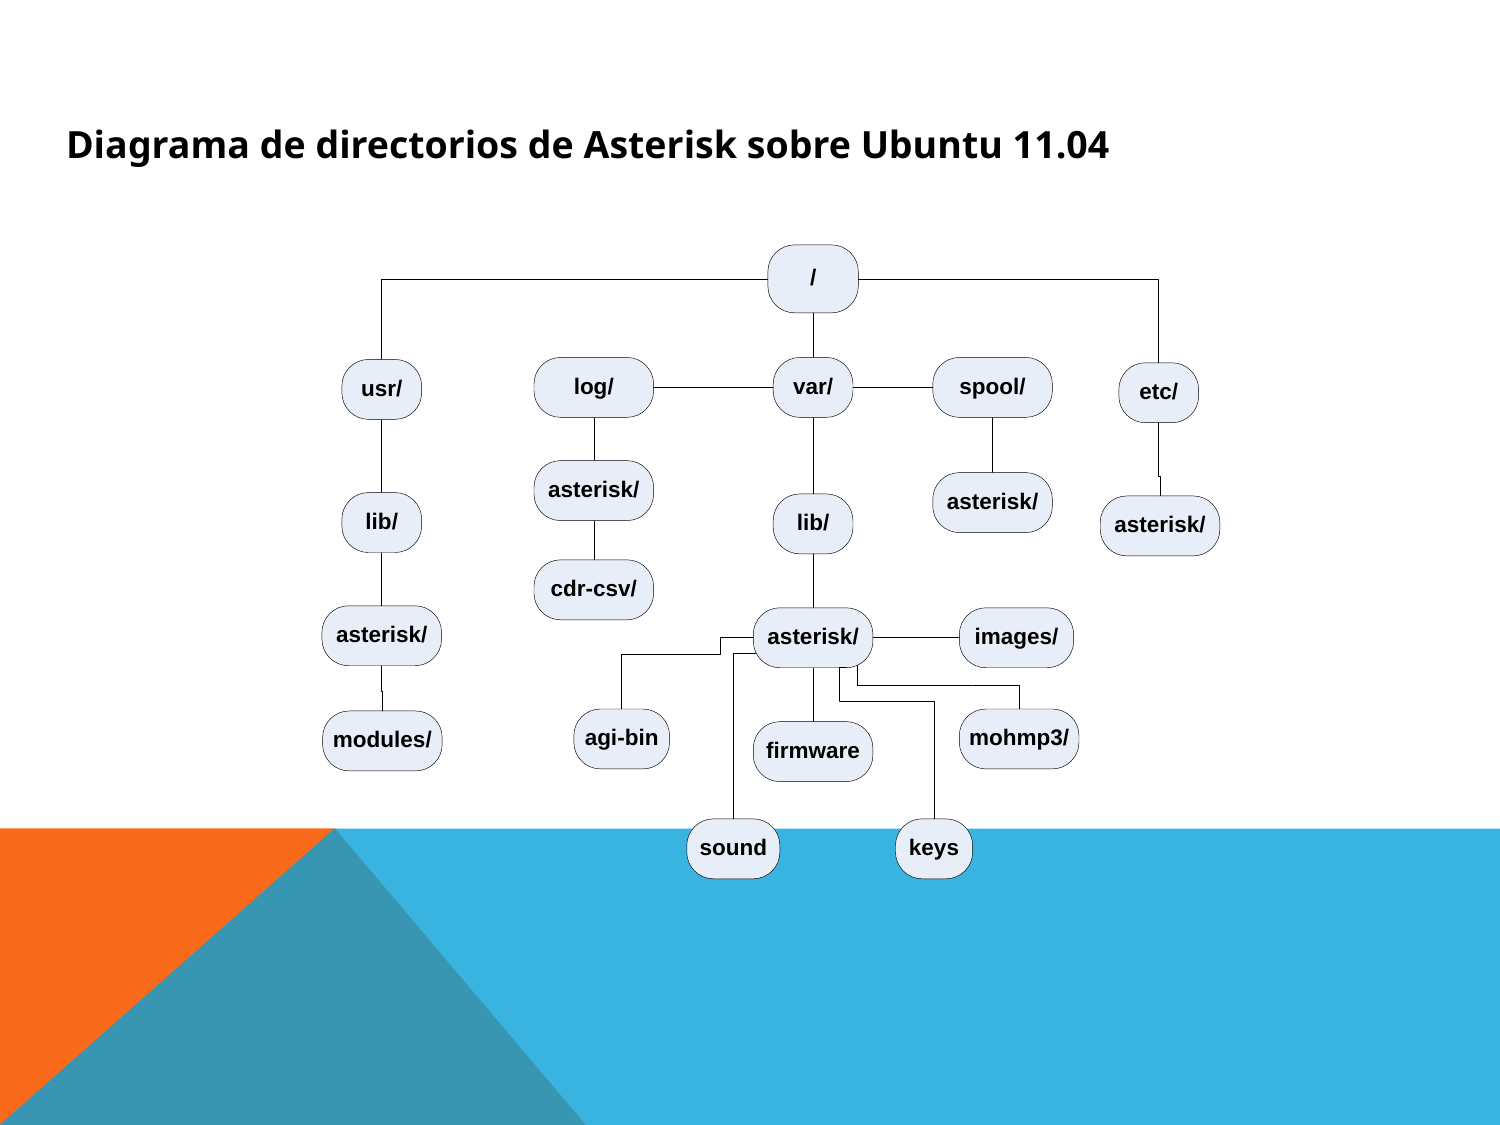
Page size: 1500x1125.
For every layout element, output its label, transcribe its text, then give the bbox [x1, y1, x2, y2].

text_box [319, 242, 1223, 882]
text_box Diagrama de directorios de Asterisk sobre Ubuntu 11.04 [51, 113, 1126, 174]
